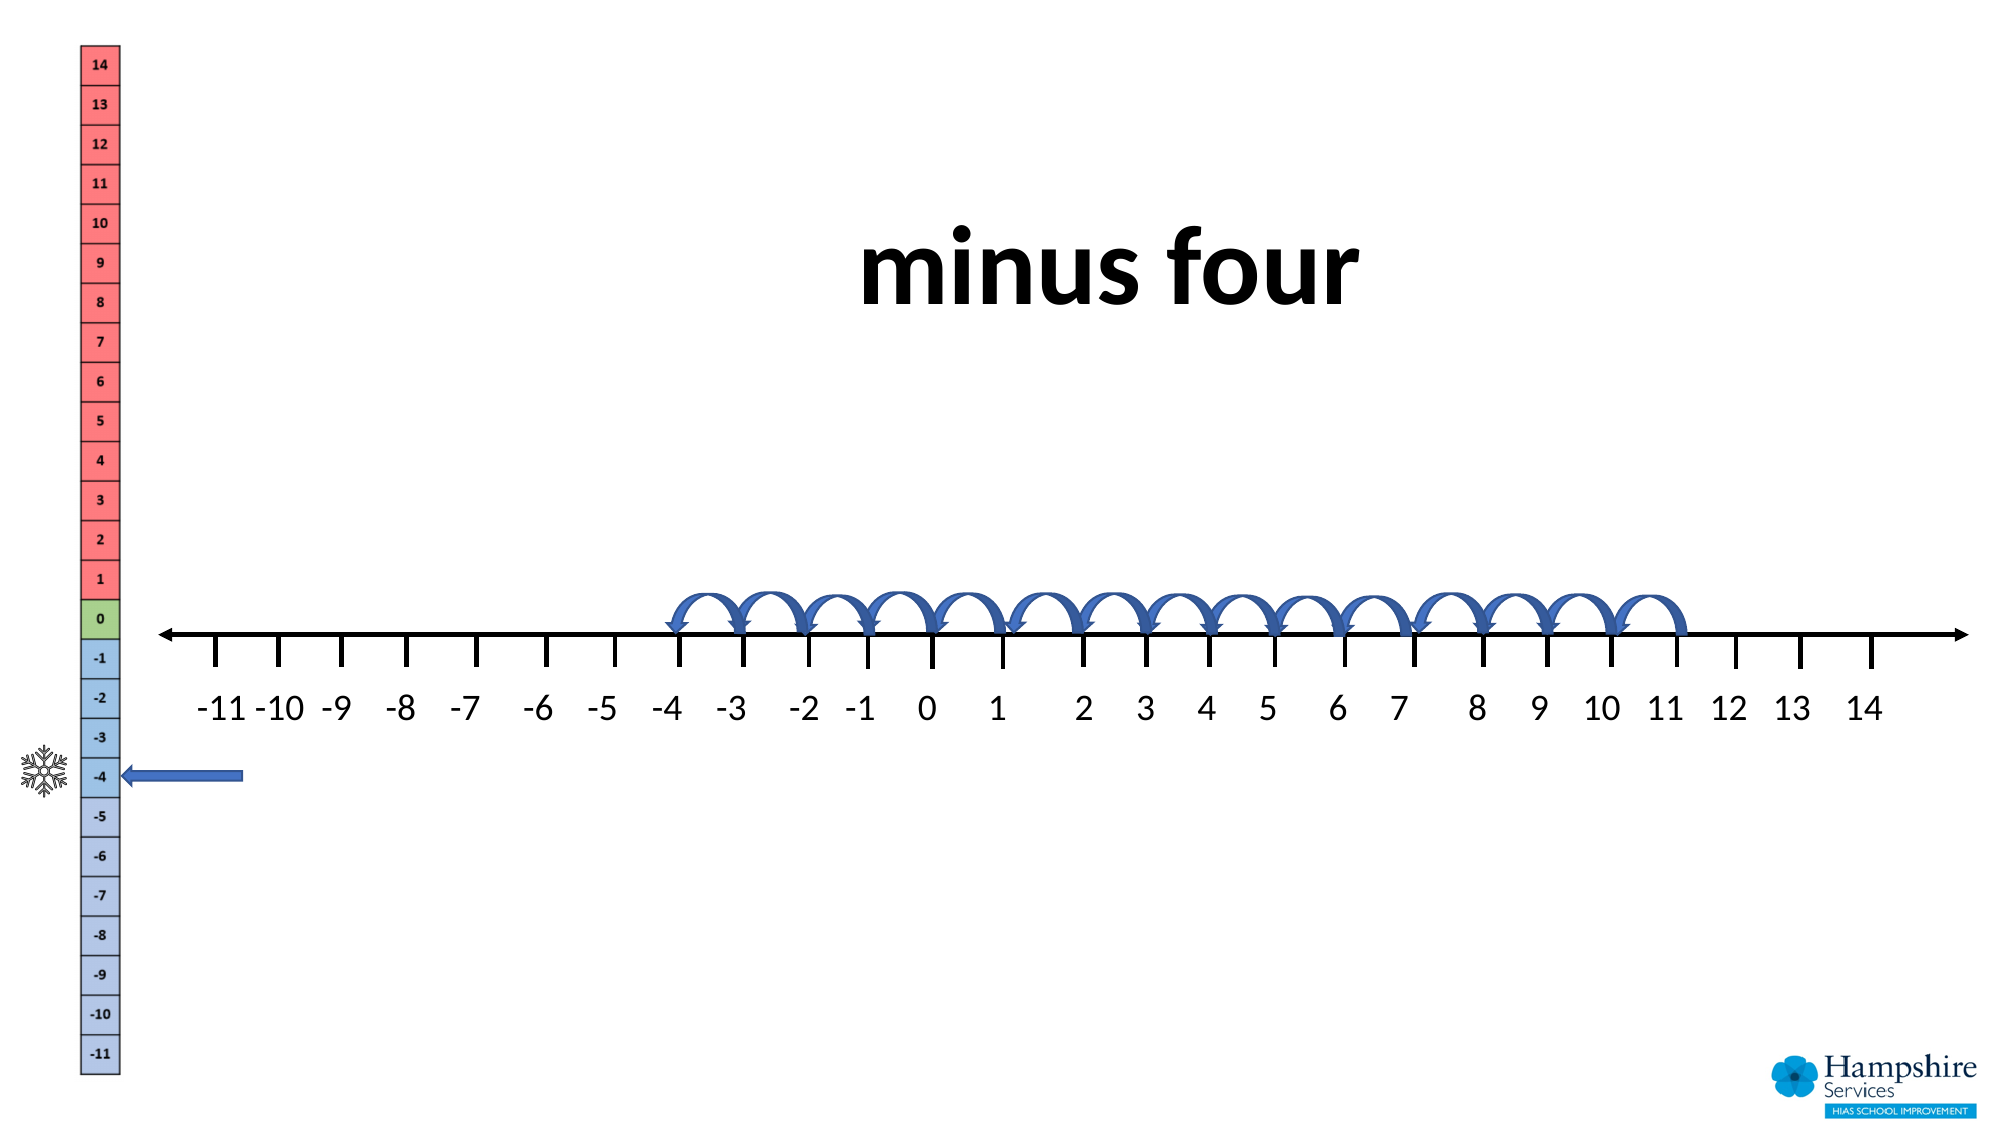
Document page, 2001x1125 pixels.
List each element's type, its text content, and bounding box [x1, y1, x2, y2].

text_box [1212, 594, 1281, 634]
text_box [158, 634, 1969, 737]
text_box [120, 763, 244, 788]
text_box [739, 591, 809, 633]
text_box [1615, 594, 1688, 634]
picture [0, 44, 619, 1081]
picture [1761, 1037, 1991, 1125]
text_box [868, 591, 939, 633]
text_box [1484, 593, 1554, 634]
text_box [1411, 592, 1490, 634]
text_box [934, 592, 1007, 634]
text_box [1548, 593, 1618, 634]
text_box [856, 620, 862, 627]
text_box [664, 592, 746, 634]
text_box [1275, 595, 1346, 634]
text_box [802, 594, 876, 634]
text_box [1080, 592, 1153, 634]
text_box minus four [842, 184, 1377, 335]
text_box [1147, 593, 1218, 634]
text_box [1005, 592, 1084, 634]
text_box [1199, 623, 1205, 631]
text_box [1341, 595, 1413, 634]
text_box [727, 620, 733, 628]
